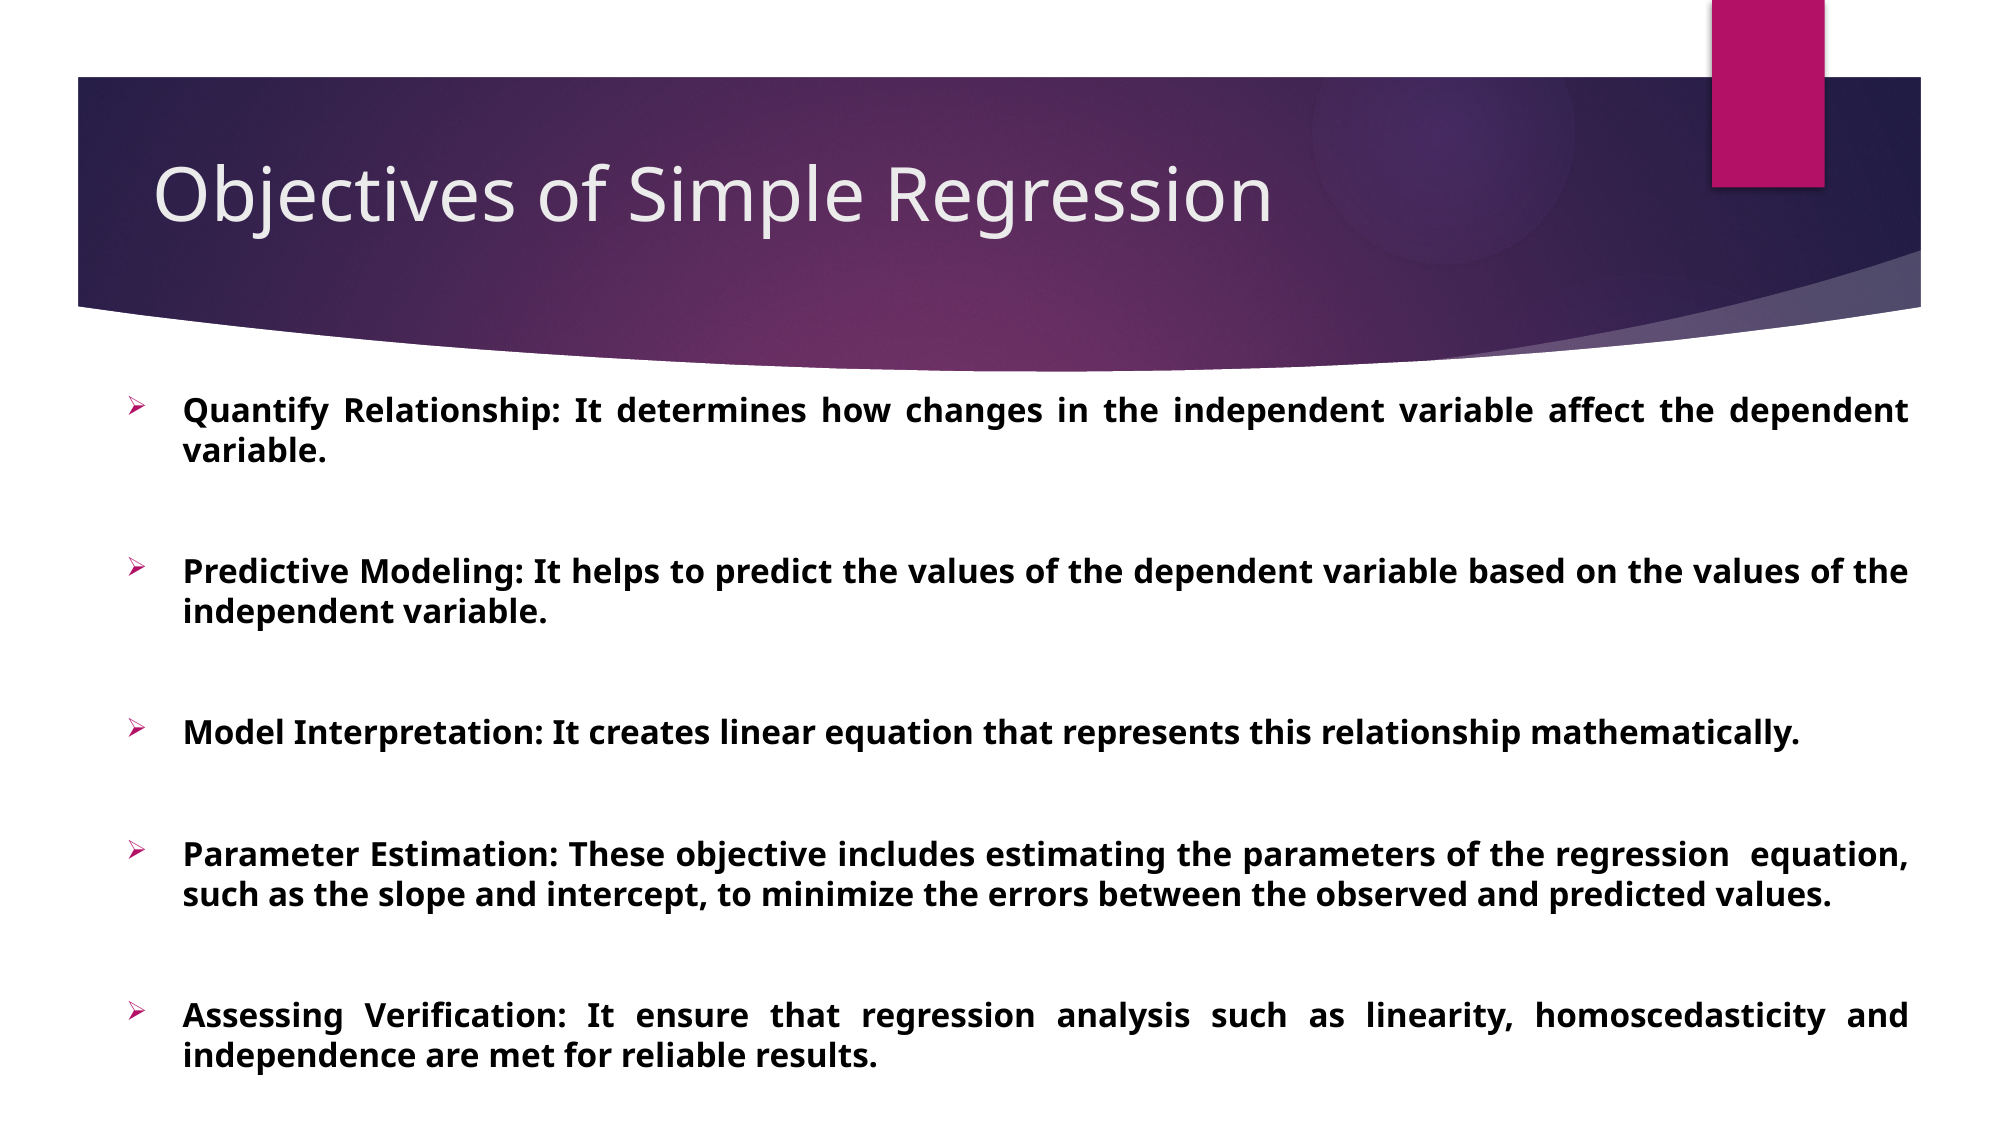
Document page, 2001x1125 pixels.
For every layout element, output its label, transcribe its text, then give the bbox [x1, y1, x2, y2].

title Objectives of Simple Regression [137, 82, 1863, 301]
list Quantify Relationship: It determines how changes in the independent variable affect the dependent variable. Predictive Modeling: It helps to predict the values of the dependent variable based on the values of the independent variable. Model Interpretation: It creates linear equation that represents this relationship mathematically. Parameter Estimation: These objective includes estimating the parameters of the regression equation, such as the slope and intercept, to minimize the errors between the observed and predicted values. Assessing Verification: It ensure that regression analysis such as linearity, homoscedasticity and independence are met for reliable results. [111, 381, 1928, 1125]
